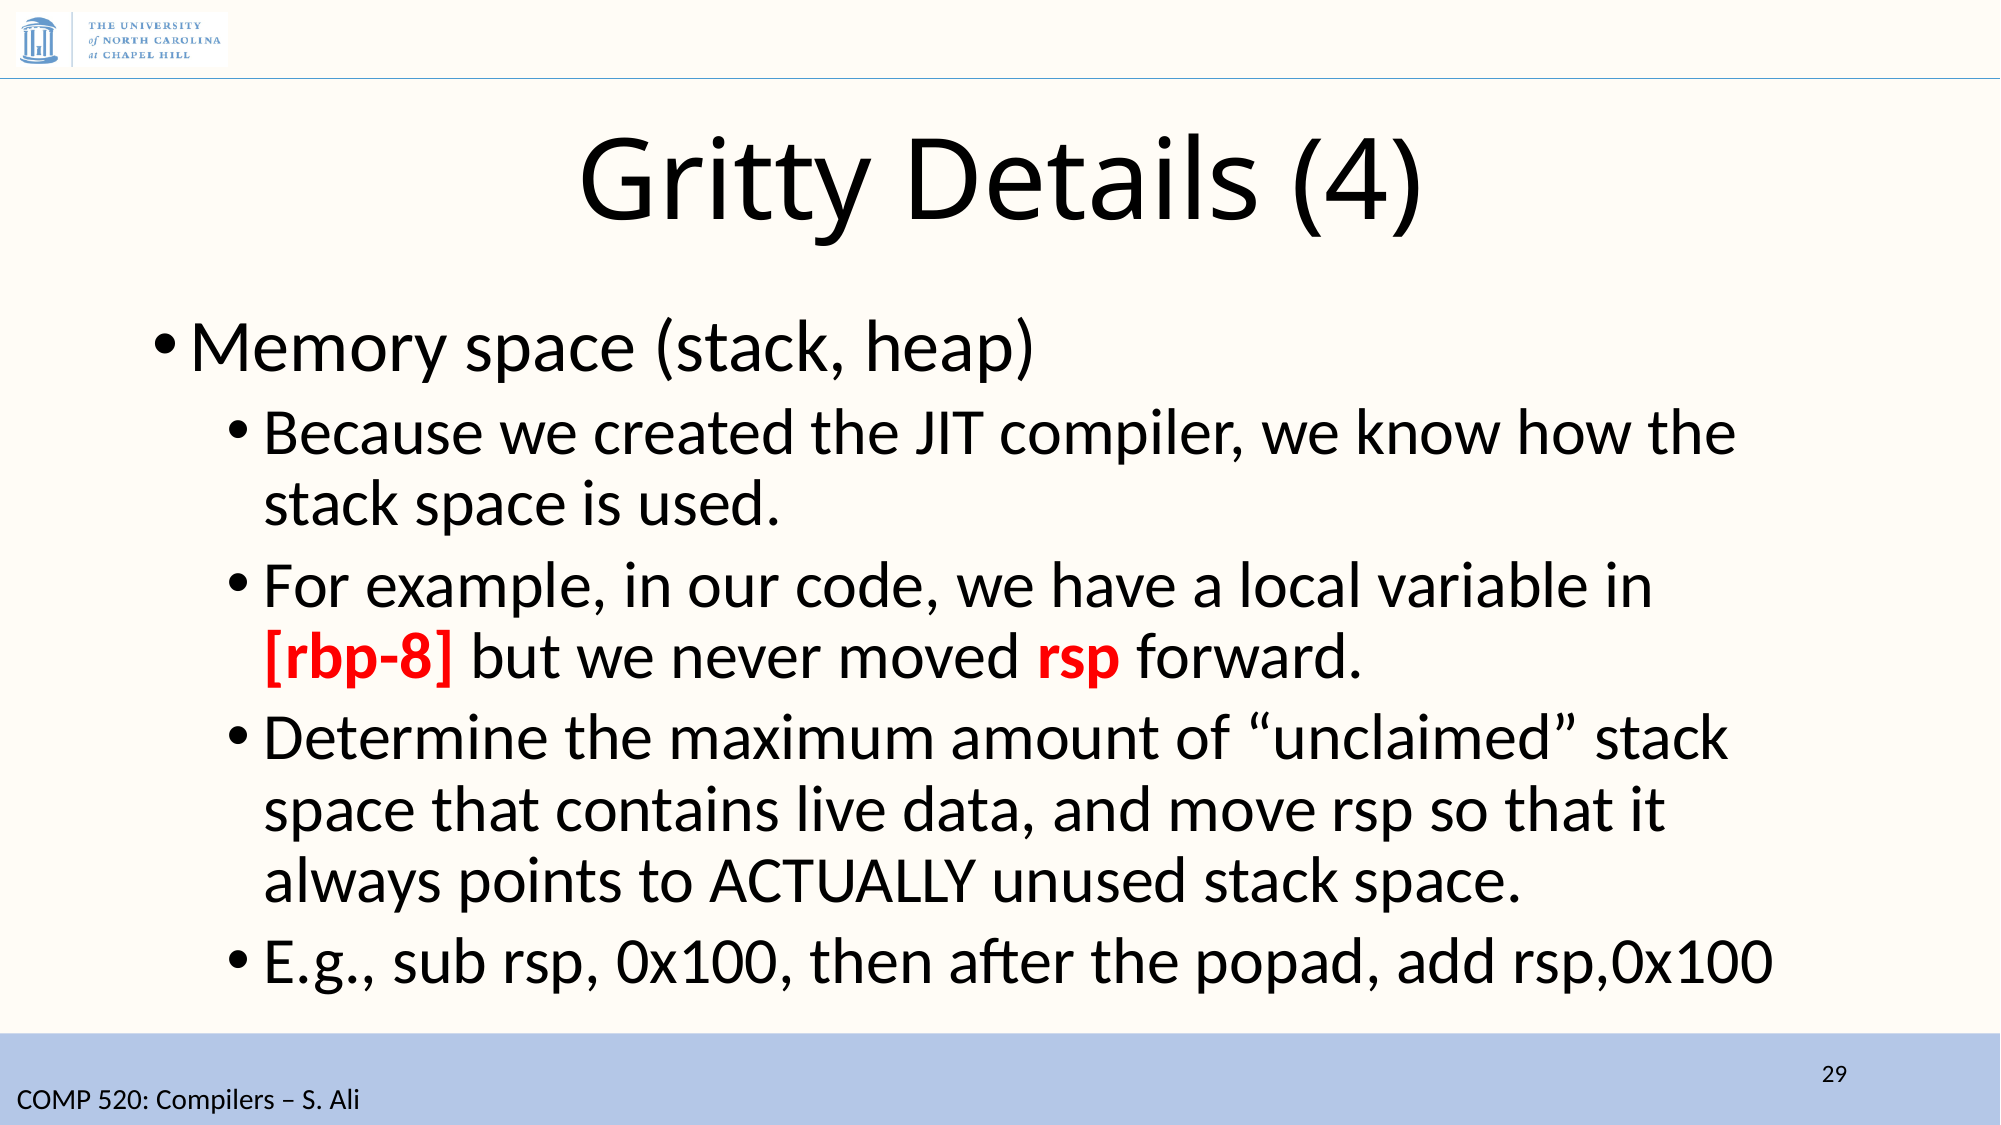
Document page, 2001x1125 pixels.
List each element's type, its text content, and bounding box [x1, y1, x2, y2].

text_box [0, 1032, 2000, 1125]
slide_number 29 [1412, 1042, 1863, 1103]
text_box COMP 520: Compilers – S. Ali [2, 1072, 376, 1123]
title Gritty Details (4) [137, 89, 1863, 278]
picture [16, 12, 228, 67]
list Memory space (stack, heap) Because we created the JIT compiler, we know how the stack space is used. For example, in our code, we have a local variable in [rbp-8] but we never moved rsp forward. Determine the maximum amount of “unclaimed” stack space that contains live data, and move rsp so that it always points to ACTUALLY unused stack space. E.g., sub rsp, 0x100, then after the popad, add rsp,0x100 [137, 299, 1863, 1014]
